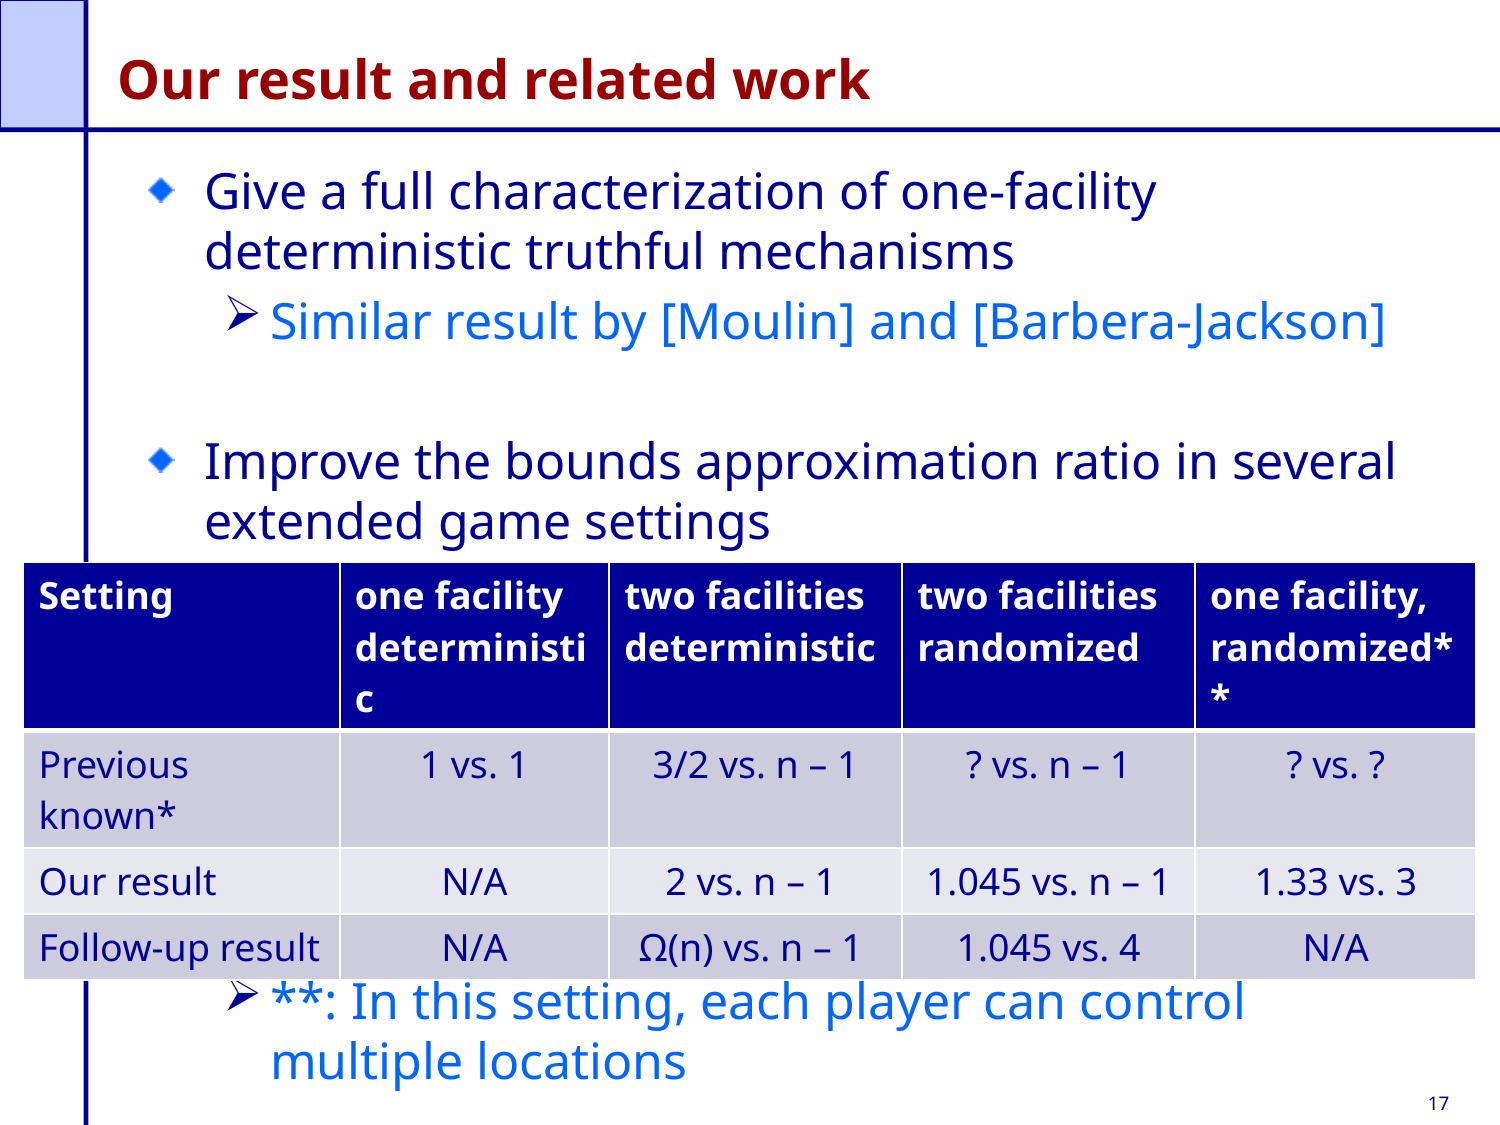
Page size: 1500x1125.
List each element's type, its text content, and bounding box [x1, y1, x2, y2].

table_cell Follow-up result [24, 915, 339, 979]
title Our result and related work [102, 18, 1409, 118]
table_cell 1.33 vs. 3 [1196, 849, 1475, 913]
table_header one facility deterministic [341, 563, 608, 728]
table_cell Our result [24, 849, 339, 913]
list Give a full characterization of one-facility deterministic truthful mechanisms Similar result by [Moulin] and [Barbera-Jackson] Improve the bounds approximation ratio in several extended game settings *: Most of previous results are due to [Procaccia-Tennenholtz] **: In this setting, each player can control multiple locations [132, 981, 1454, 1091]
table_cell 1.045 vs. 4 [903, 915, 1194, 979]
table_cell Ω(n) vs. n – 1 [610, 915, 901, 979]
table_cell Previous known* [24, 733, 339, 847]
table_cell N/A [1196, 915, 1475, 979]
list Give a full characterization of one-facility deterministic truthful mechanisms Similar result by [Moulin] and [Barbera-Jackson] Improve the bounds approximation ratio in several extended game settings *: Most of previous results are due to [Procaccia-Tennenholtz] **: In this setting, each player can control multiple locations [132, 151, 1454, 562]
picture [148, 176, 175, 203]
table_cell 2 vs. n – 1 [610, 849, 901, 913]
table_header Setting [24, 563, 339, 728]
table_cell N/A [341, 915, 608, 979]
table_header two facilities randomized [903, 563, 1194, 728]
table_cell ? vs. n – 1 [903, 733, 1194, 847]
table_cell ? vs. ? [1196, 733, 1475, 847]
table_cell N/A [341, 849, 608, 913]
table_cell 1.045 vs. n – 1 [903, 849, 1194, 913]
table_header one facility, randomized** [1196, 563, 1475, 728]
picture [148, 446, 175, 473]
table_header two facilities deterministic [610, 563, 901, 728]
table_cell 3/2 vs. n – 1 [610, 733, 901, 847]
table_cell 1 vs. 1 [341, 733, 608, 847]
